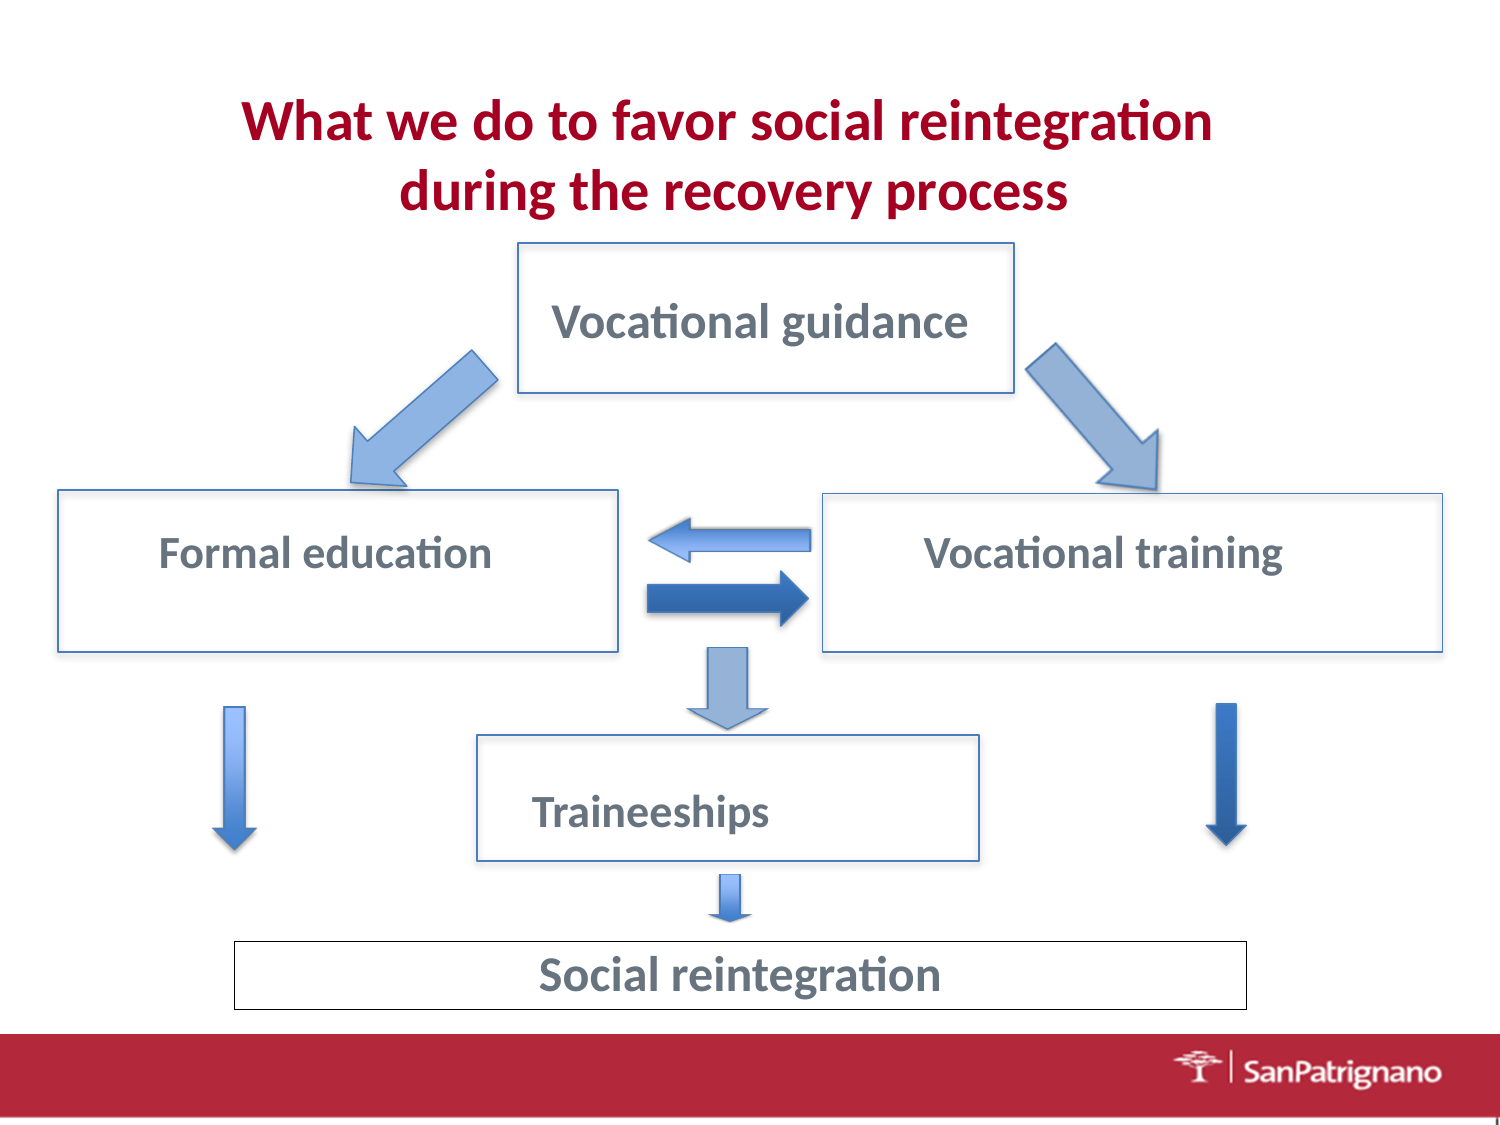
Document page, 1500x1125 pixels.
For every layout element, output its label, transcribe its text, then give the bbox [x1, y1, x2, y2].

title What we do to favor social reintegration during the recovery process [52, 43, 1403, 262]
text_box [822, 493, 1443, 653]
picture [701, 873, 760, 925]
picture [205, 703, 265, 862]
text_box [349, 349, 499, 487]
text_box [1205, 703, 1247, 846]
text_box [57, 489, 619, 653]
picture [678, 645, 777, 736]
picture [0, 1034, 1500, 1125]
text_box [517, 242, 1015, 394]
picture [641, 512, 819, 565]
text_box [476, 734, 980, 862]
text_box [646, 574, 809, 627]
text_box Vocational guidance [536, 281, 996, 357]
text_box Social reintegration [234, 941, 1247, 1010]
picture [1003, 322, 1200, 523]
list Formal education Vocational training Traineeships [67, 243, 1418, 1005]
